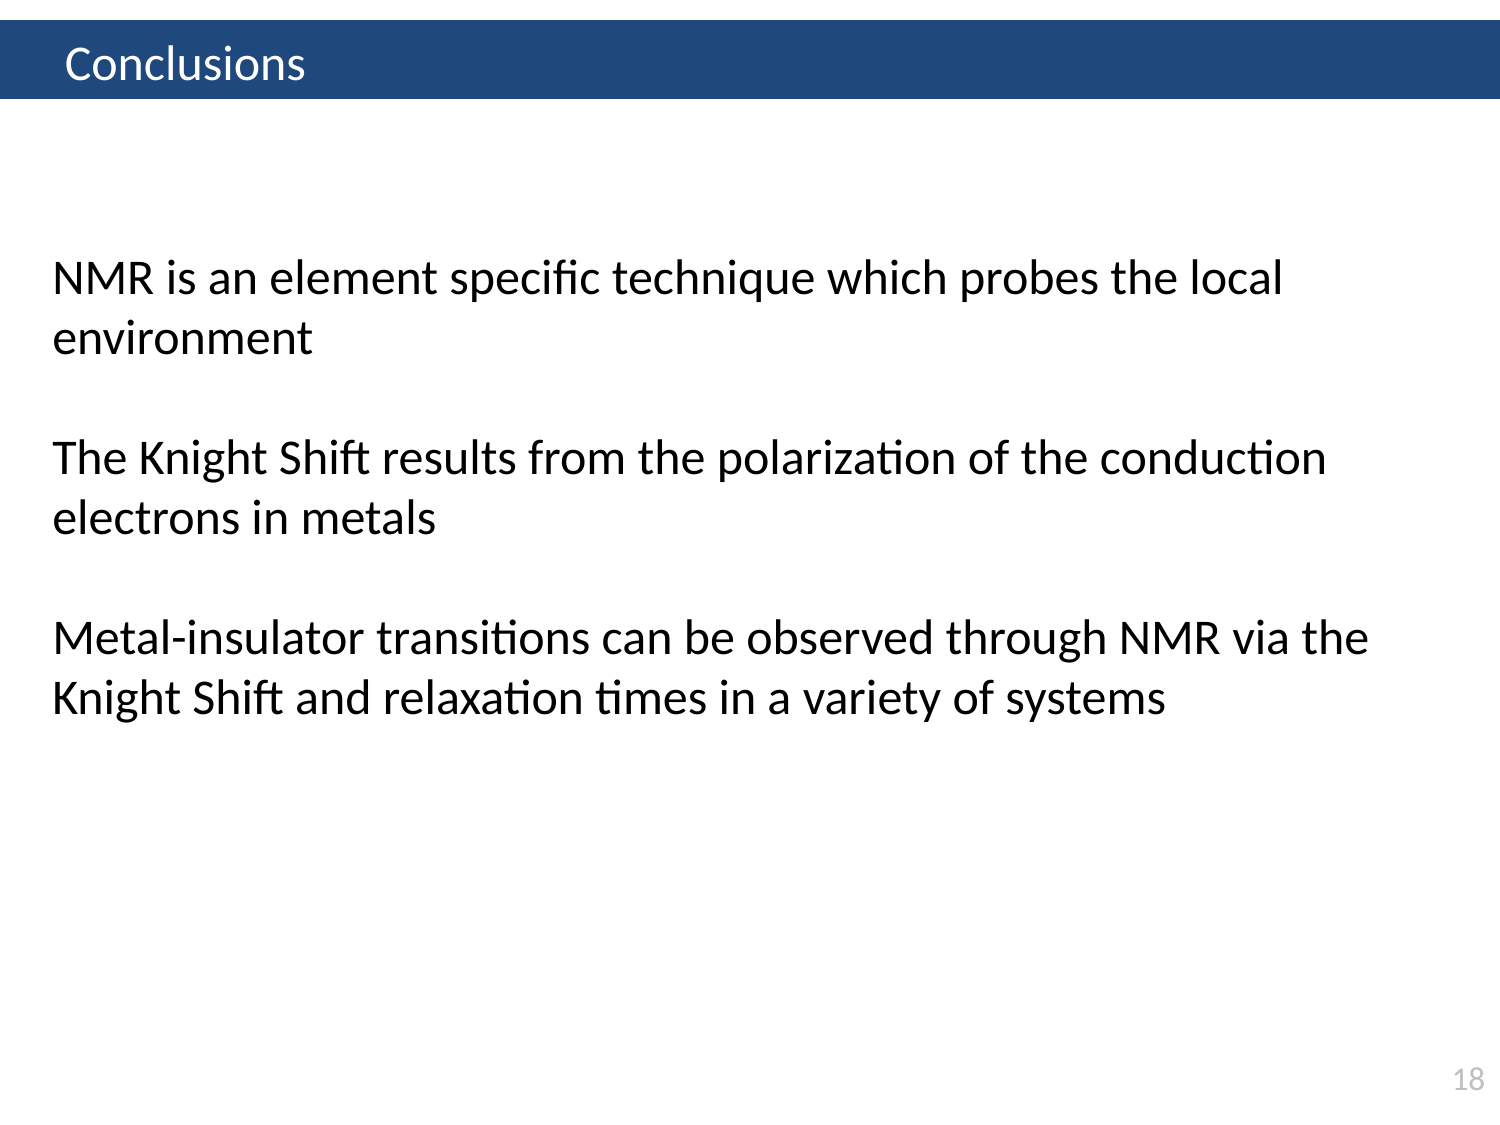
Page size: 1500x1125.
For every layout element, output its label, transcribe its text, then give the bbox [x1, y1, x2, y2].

slide_number 18 [1425, 1050, 1500, 1110]
title Conclusions [50, 22, 1500, 105]
text_box NMR is an element specific technique which probes the local environment The Knight Shift results from the polarization of the conduction electrons in metals Metal-insulator transitions can be observed through NMR via the Knight Shift and relaxation times in a variety of systems [37, 237, 1463, 853]
